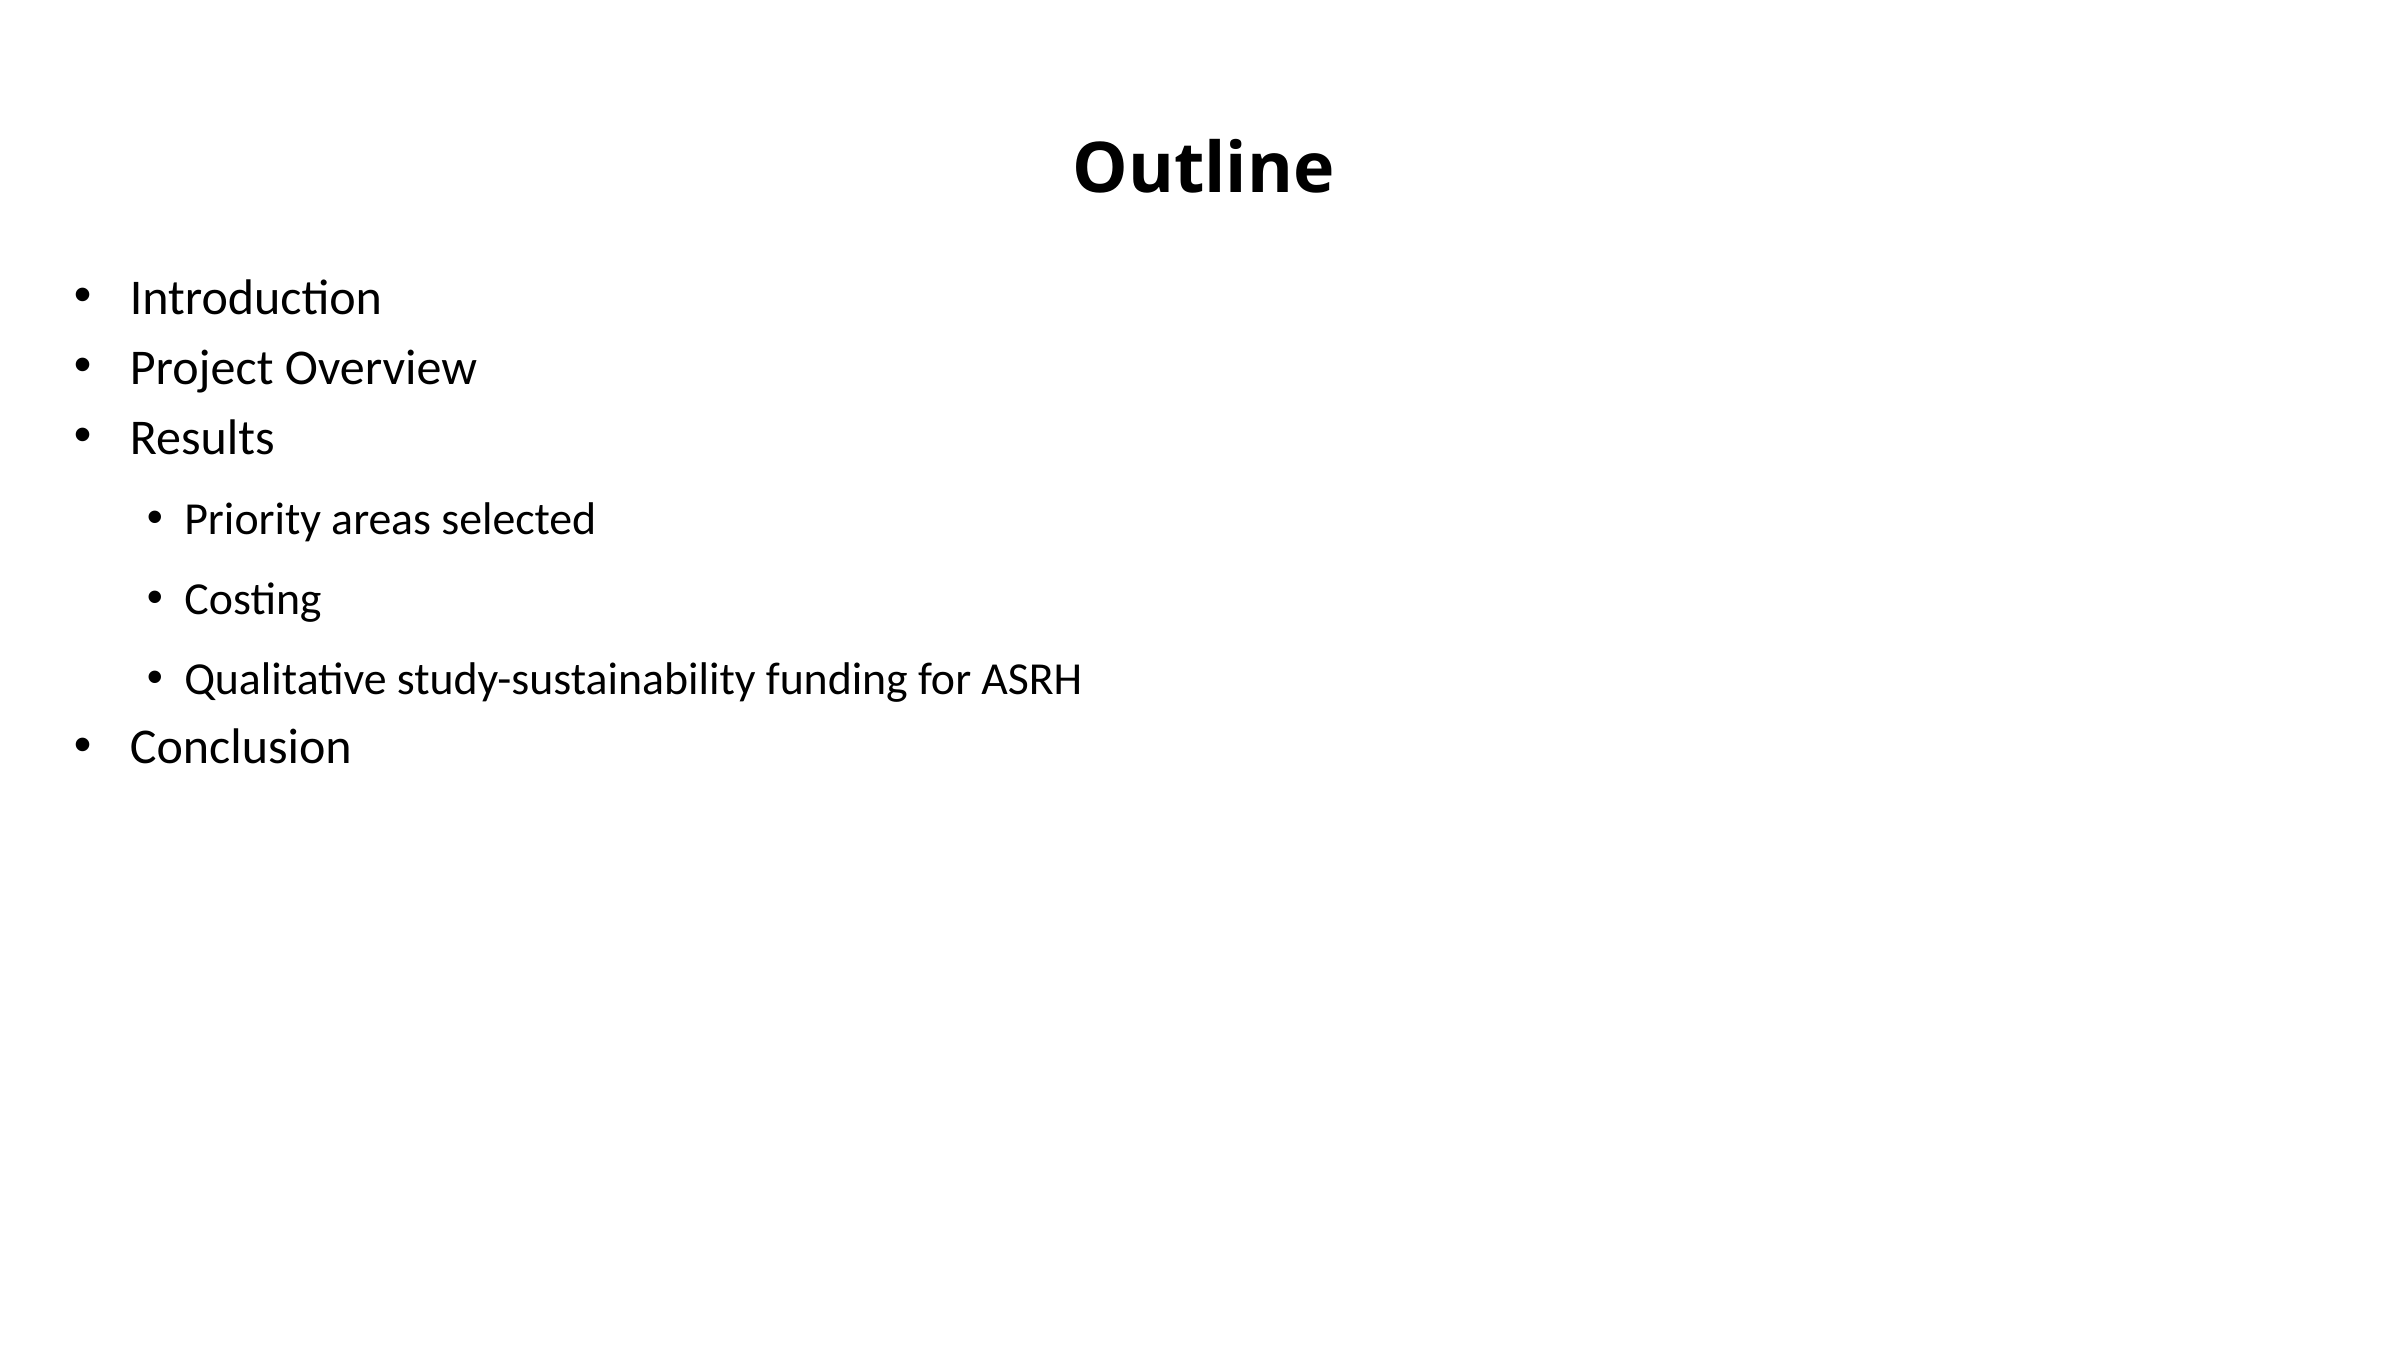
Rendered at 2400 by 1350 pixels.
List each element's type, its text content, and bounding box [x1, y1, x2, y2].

title Outline [59, 115, 2349, 235]
list Introduction Project Overview Results Priority areas selected Costing Qualitative study-sustainability funding for ASRH Conclusion [59, 256, 2349, 1221]
